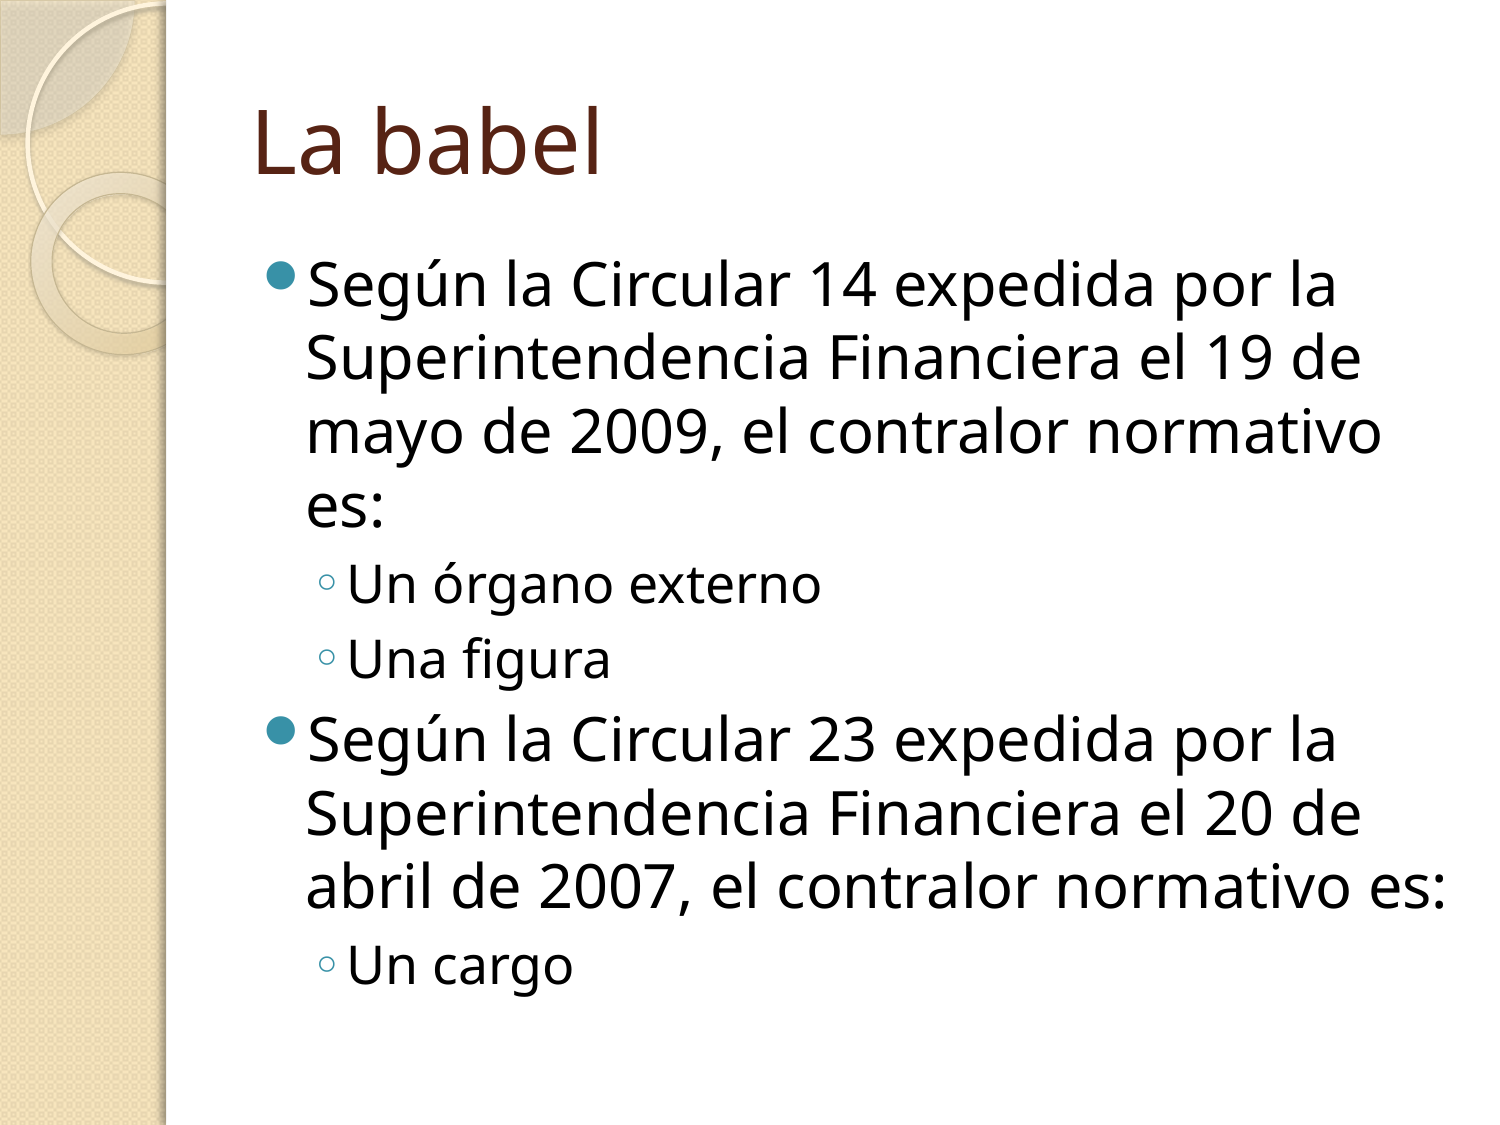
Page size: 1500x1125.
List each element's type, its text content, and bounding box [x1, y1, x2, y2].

list Según la Circular 14 expedida por la Superintendencia Financiera el 19 de mayo de 2009, el contralor normativo es: Un órgano externo Una figura Según la Circular 23 expedida por la Superintendencia Financiera el 20 de abril de 2007, el contralor normativo es: Un cargo [235, 237, 1466, 1025]
title La babel [235, 45, 1466, 233]
